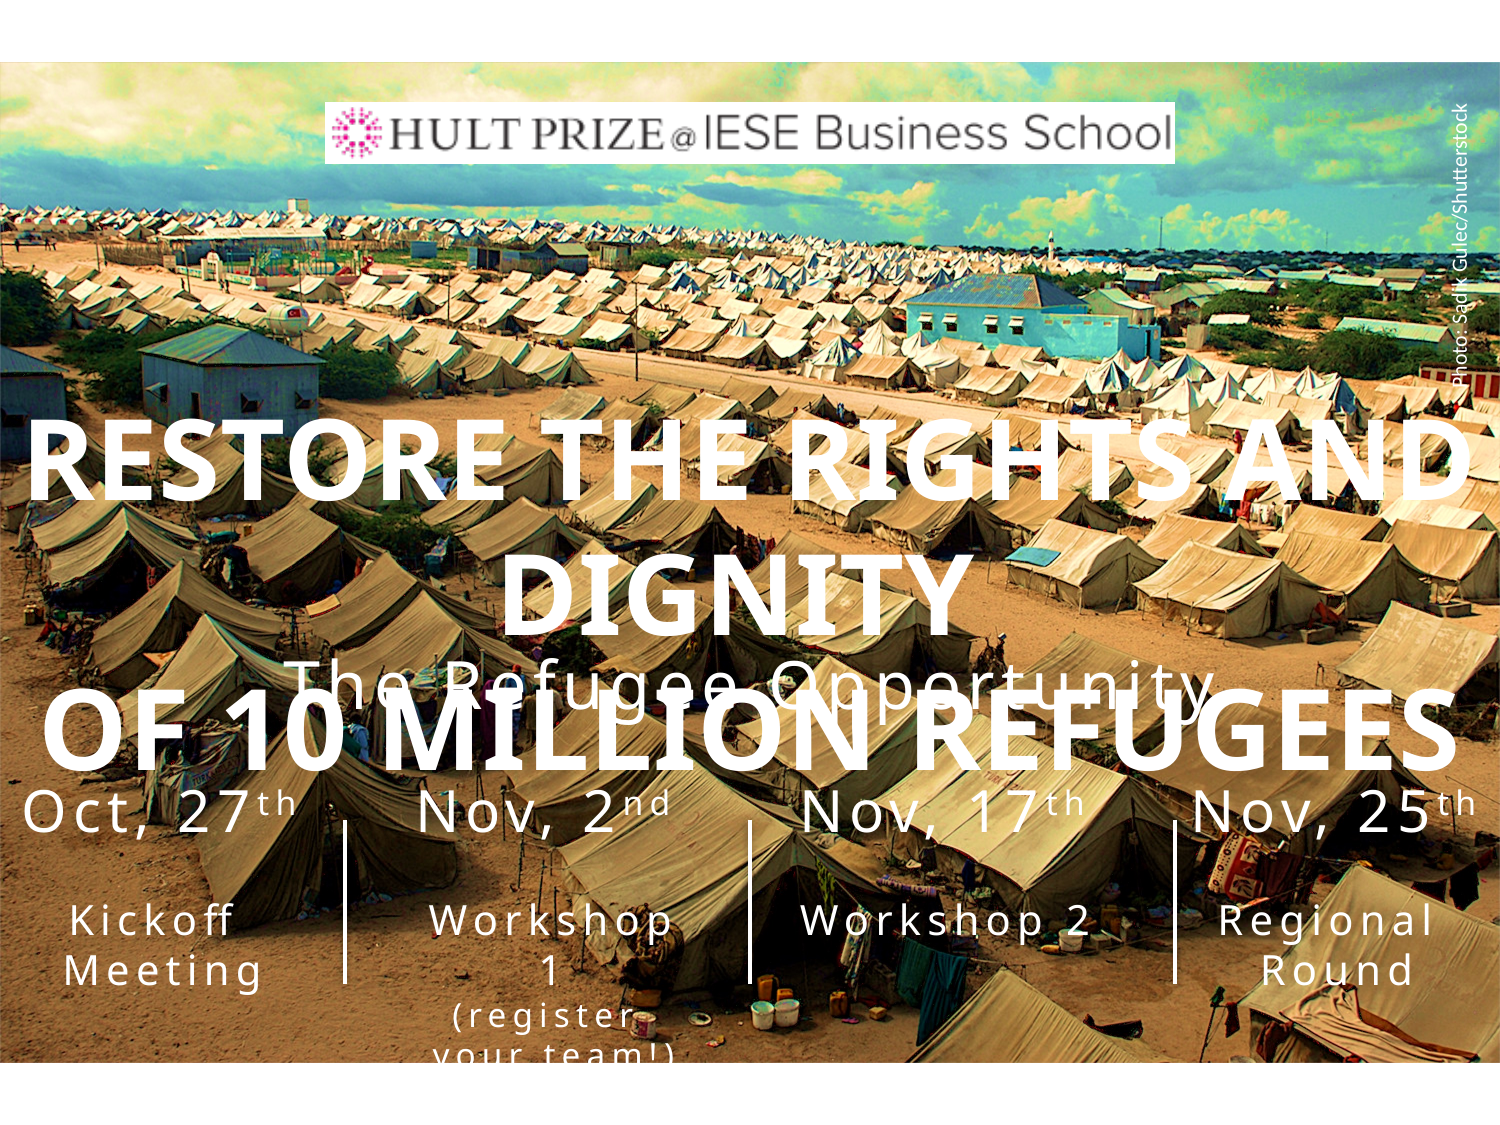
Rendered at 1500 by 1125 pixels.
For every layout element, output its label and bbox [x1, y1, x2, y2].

text_box [0, 62, 1500, 1063]
